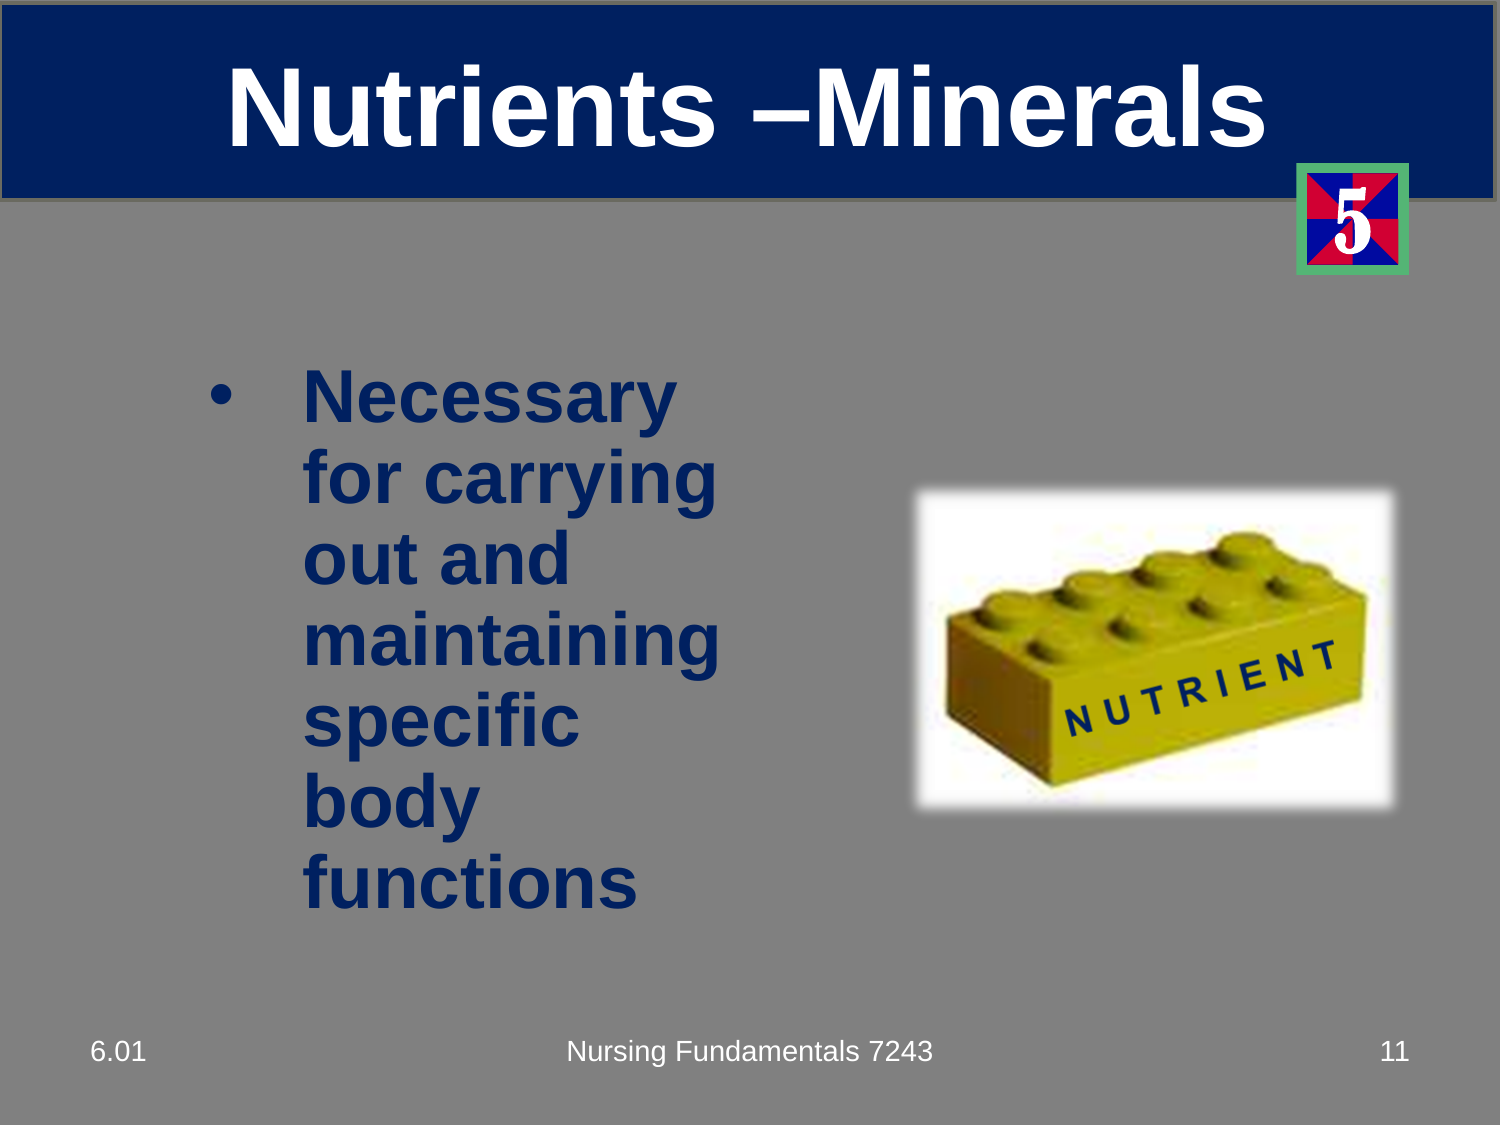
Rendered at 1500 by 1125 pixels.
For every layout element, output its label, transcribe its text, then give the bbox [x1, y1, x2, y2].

picture [1295, 162, 1410, 276]
slide_number 6.01 [75, 1024, 425, 1103]
text_box Nutrients –Minerals [0, 1, 1497, 202]
footer Nursing Fundamentals 7243 [512, 1024, 988, 1103]
picture [899, 474, 1410, 826]
list Necessary for carrying out and maintaining specific body functions [99, 350, 748, 1083]
slide_number 11 [1074, 1024, 1425, 1103]
